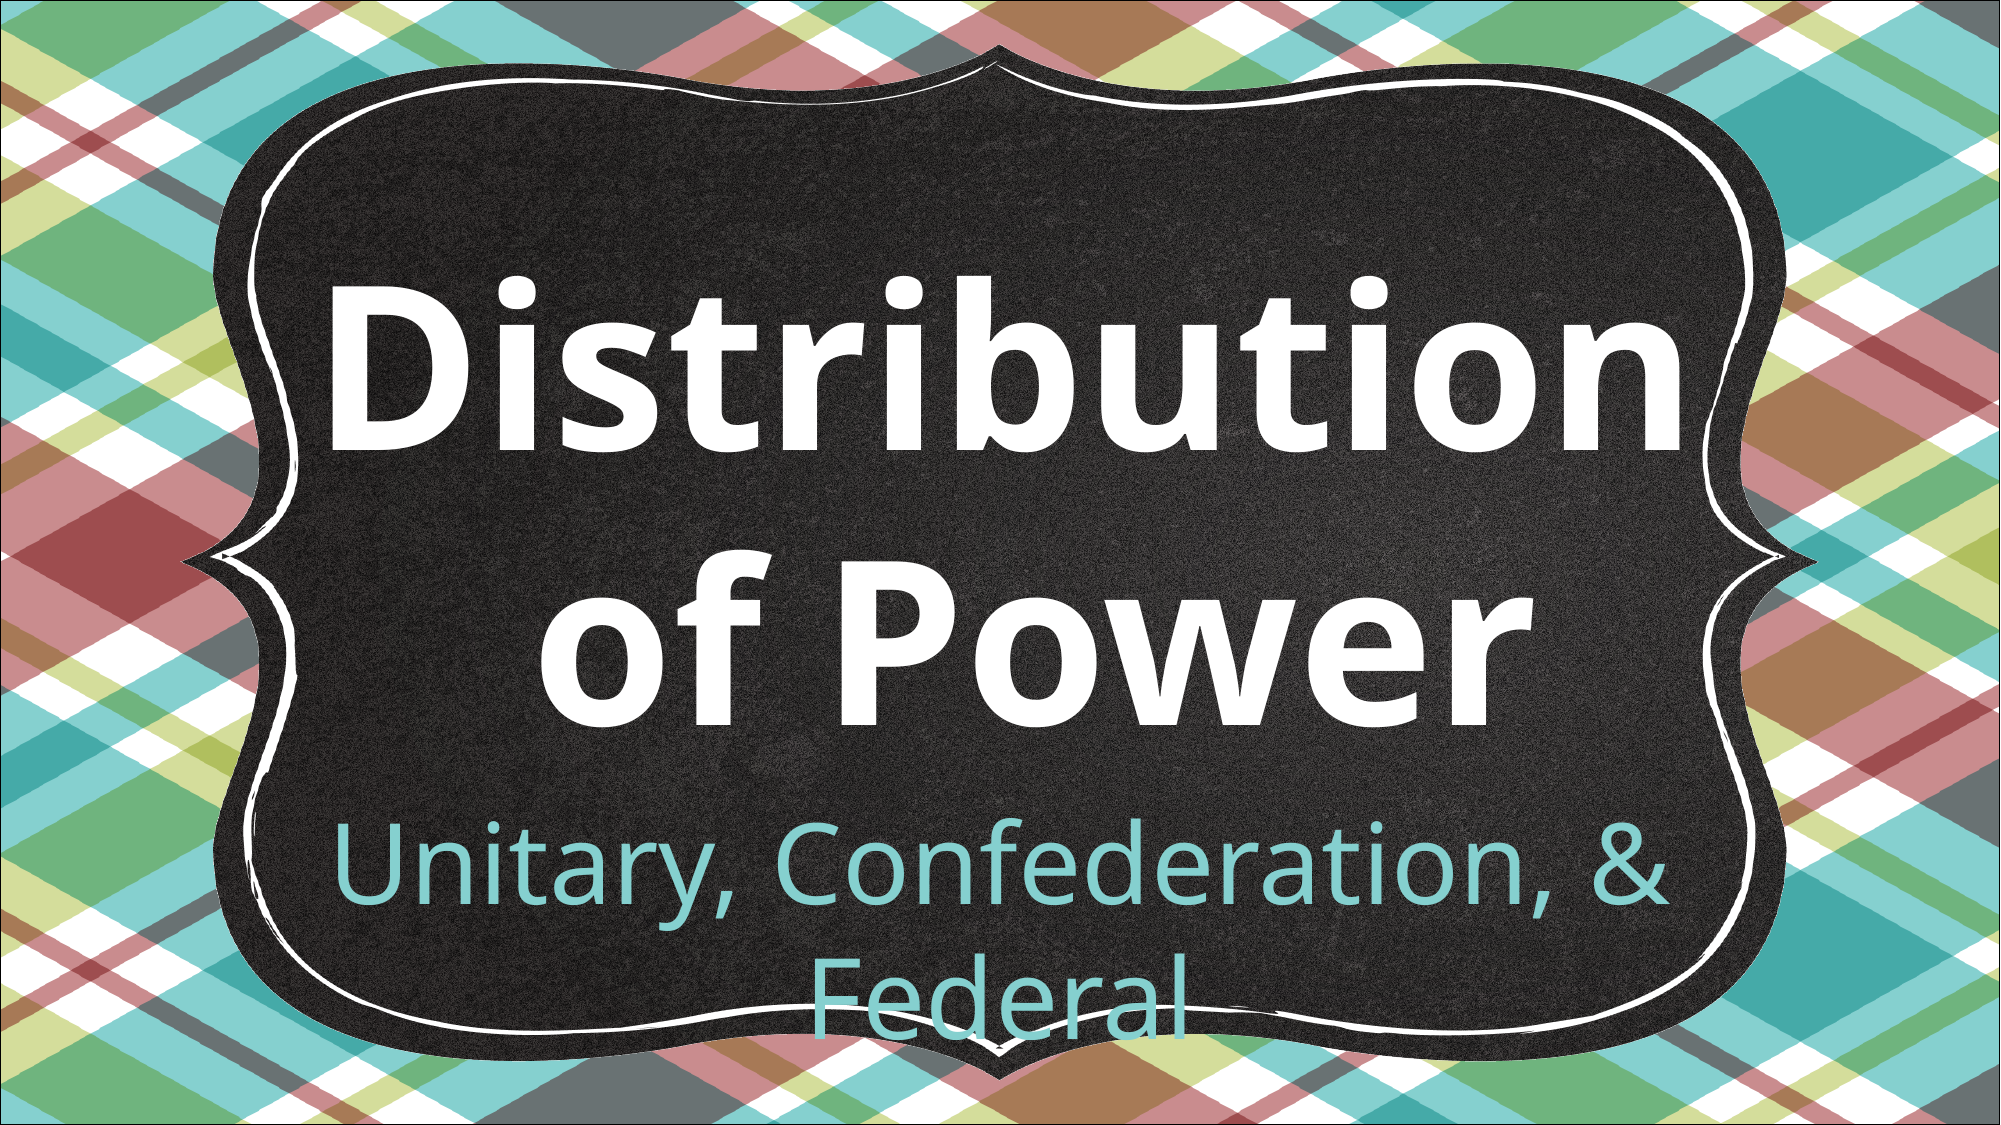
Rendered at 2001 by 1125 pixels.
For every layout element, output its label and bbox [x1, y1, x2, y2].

picture [180, 43, 1820, 1081]
text_box [0, 0, 2000, 1125]
